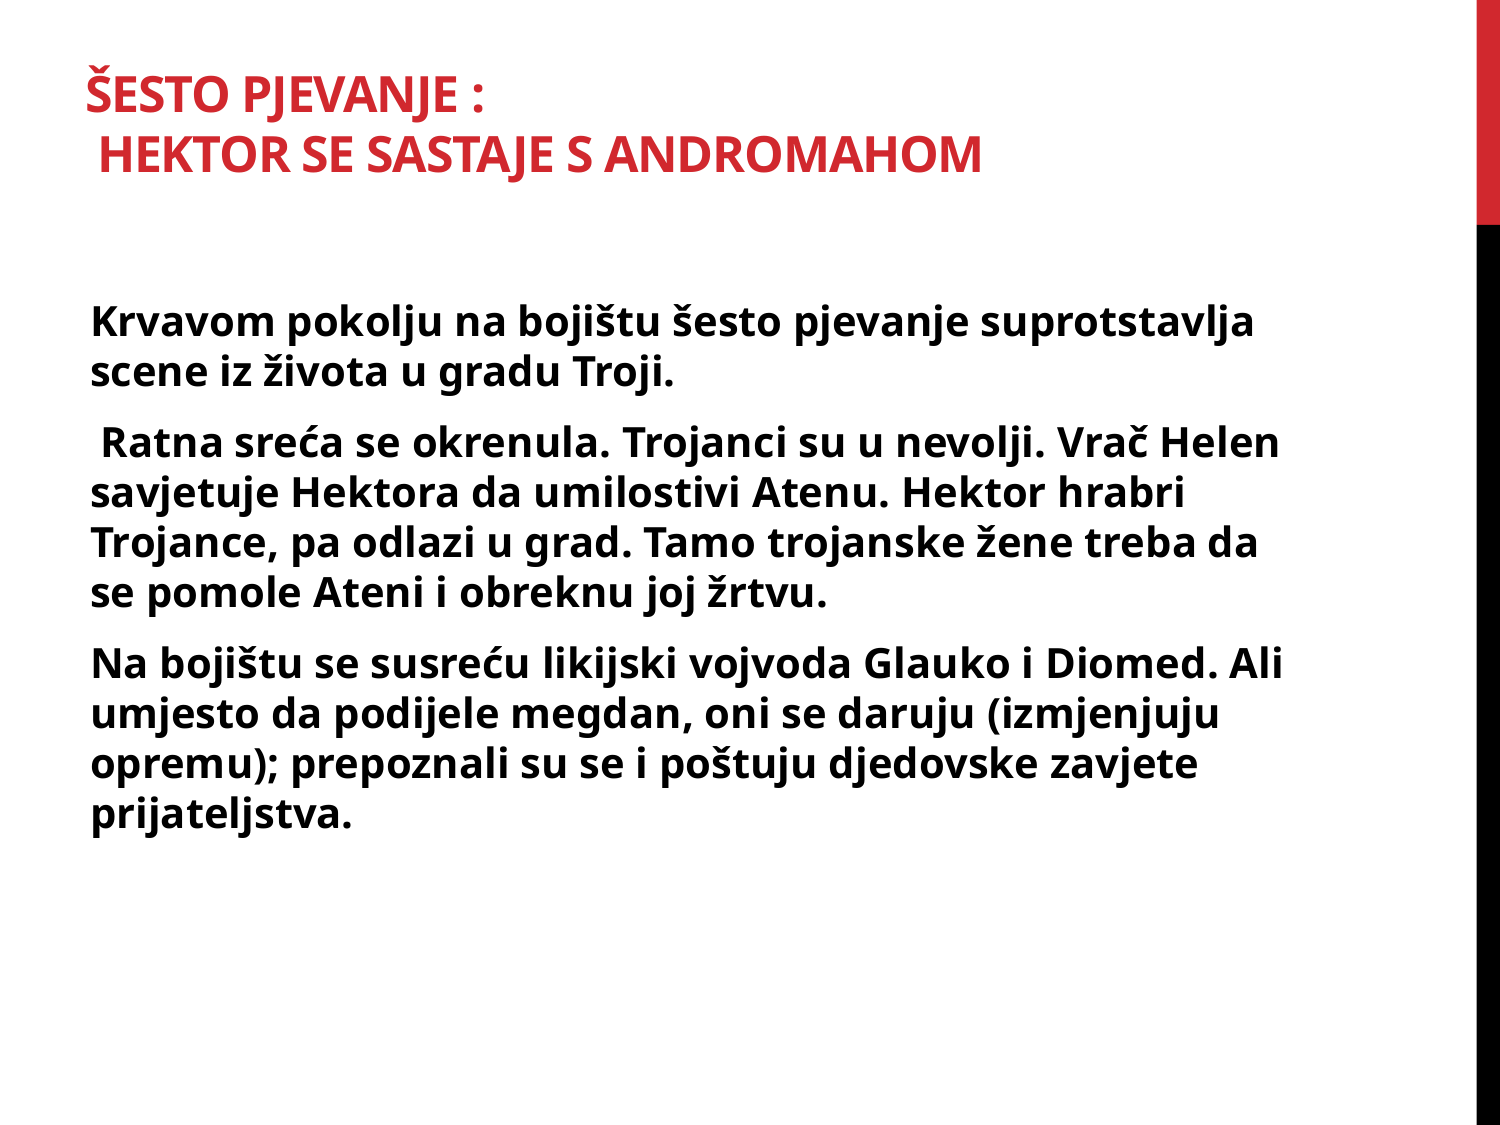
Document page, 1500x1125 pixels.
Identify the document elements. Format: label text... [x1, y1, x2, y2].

list Krvavom pokolju na bojištu šesto pjevanje suprotstavlja scene iz života u gradu Troji. Ratna sreća se okrenula. Trojanci su u nevolji. Vrač Helen savjetuje Hektora da umilostivi Atenu. Hektor hrabri Trojance, pa odlazi u grad. Tamo trojanske žene treba da se pomole Ateni i obreknu joj žrtvu. Na bojištu se susreću likijski vojvoda Glauko i Diomed. Ali umjesto da podijele megdan, oni se daruju (izmjenjuju opremu); prepoznali su se i poštuju djedovske zavjete prijateljstva. [75, 287, 1325, 1005]
title ŠESTO PjEVANJE : HEKTOR SE SASTAJE S ANDROMAHOM [70, 0, 1360, 250]
